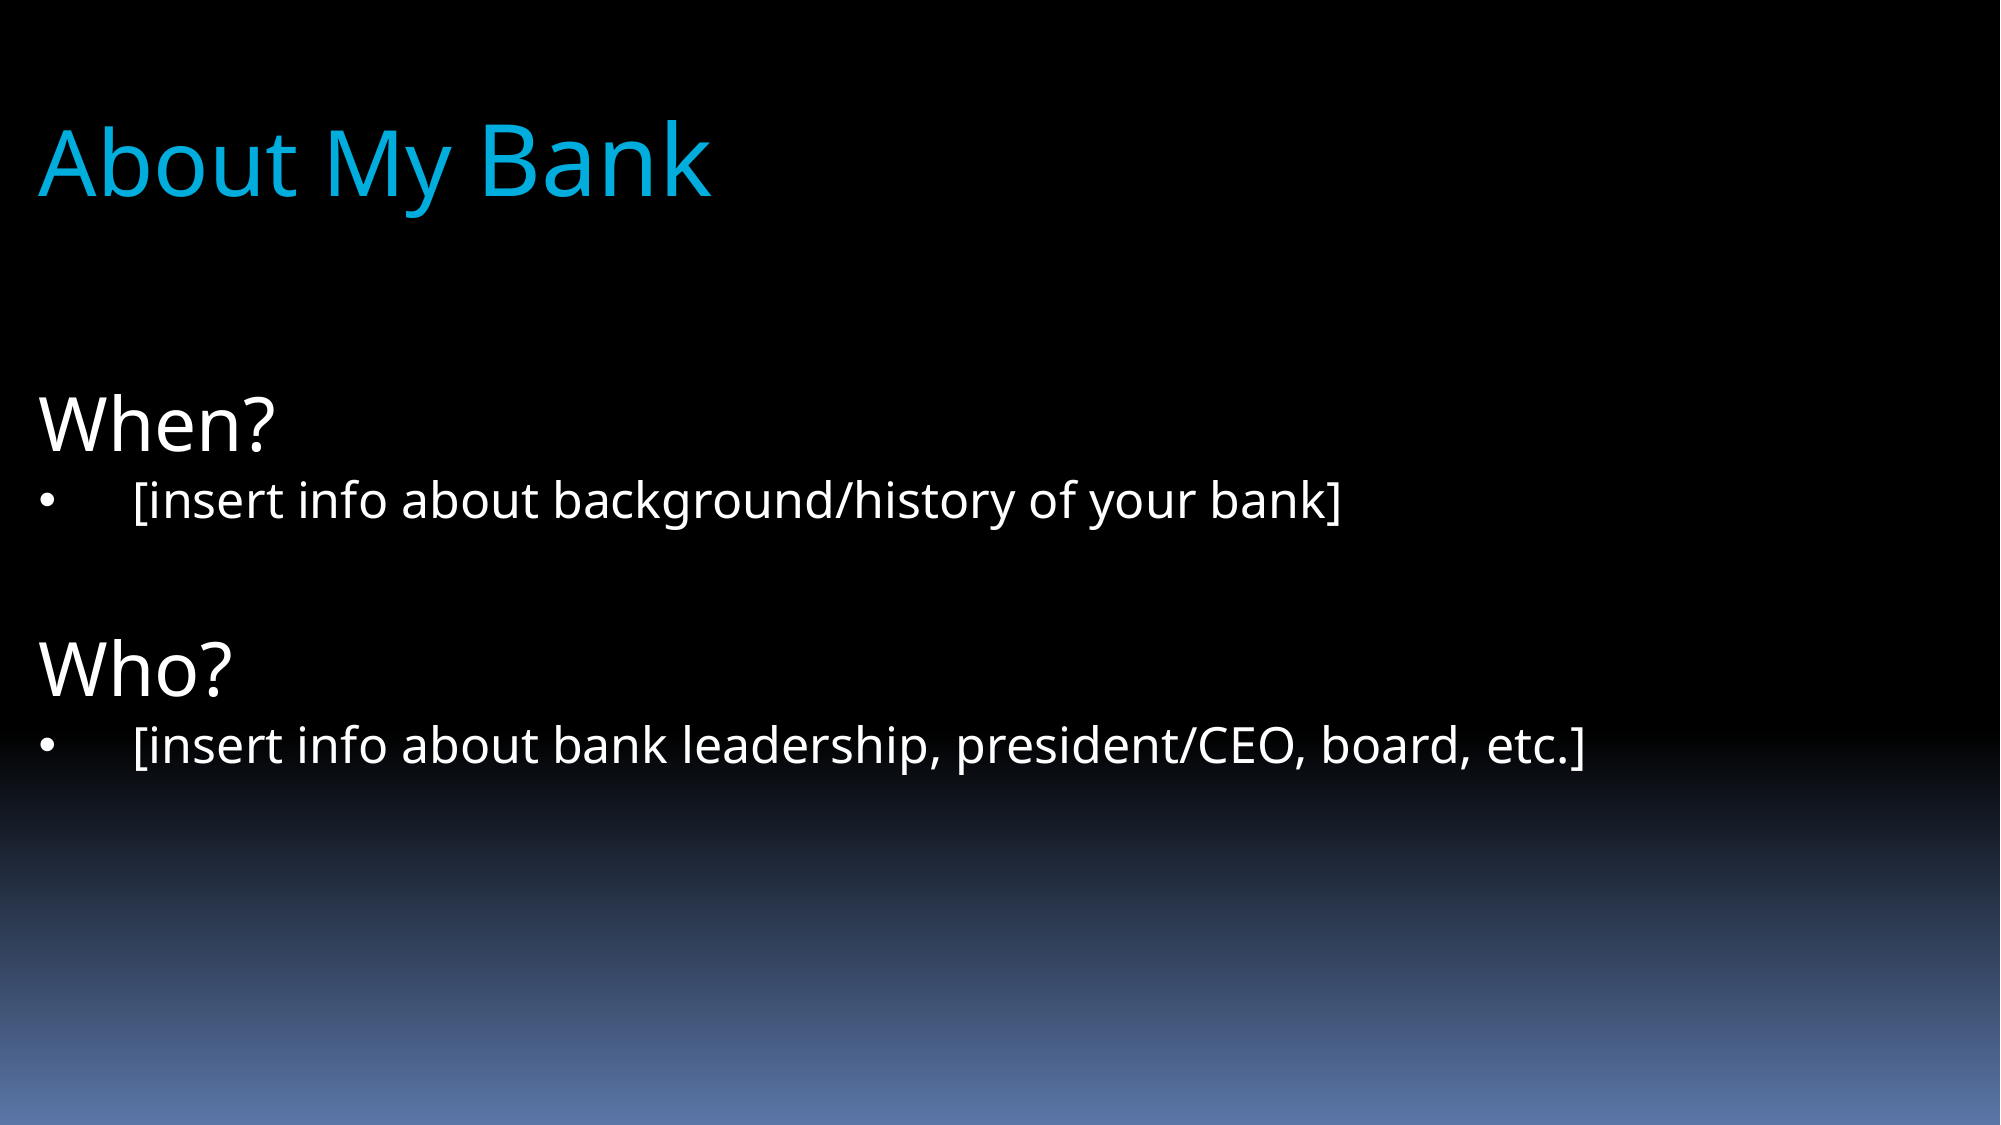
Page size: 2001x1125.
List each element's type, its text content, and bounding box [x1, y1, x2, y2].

text_box When? [insert info about background/history of your bank] [23, 396, 1907, 537]
text_box Who? [insert info about bank leadership, president/CEO, board, etc.] [24, 641, 1841, 782]
title About My Bank [24, 89, 1299, 208]
